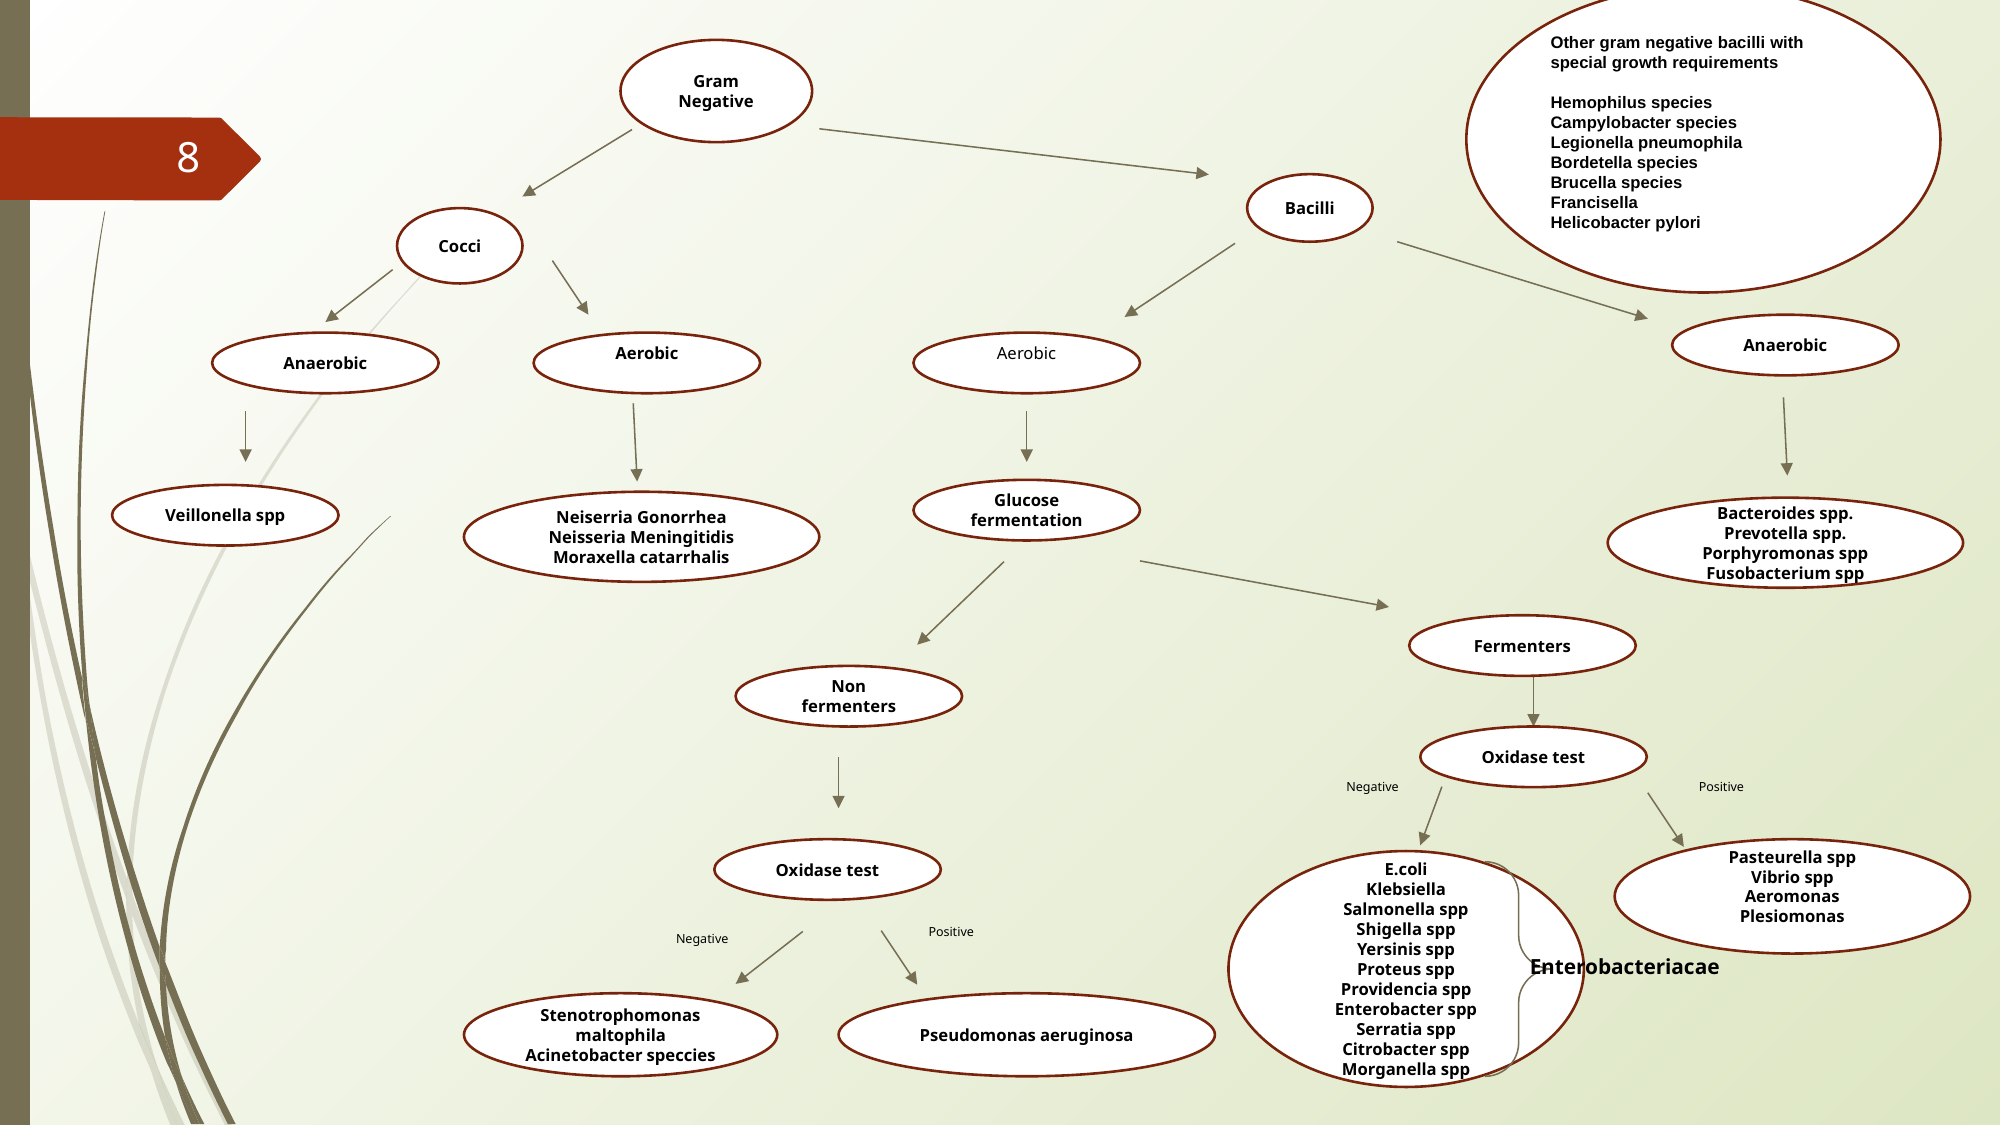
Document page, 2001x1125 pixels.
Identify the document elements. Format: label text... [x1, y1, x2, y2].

text_box [1485, 861, 1521, 1077]
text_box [632, 403, 638, 482]
text_box Negative [661, 923, 772, 954]
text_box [819, 128, 1210, 175]
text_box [880, 930, 918, 985]
text_box Aerobic [913, 332, 1141, 394]
text_box E.coli Klebsiella Salmonella spp Shigella spp Yersinis spp Proteus spp Providencia spp Enterobacter spp Serratia spp Citrobacter spp Morganella spp [1511, 873, 1579, 941]
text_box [552, 260, 589, 315]
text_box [325, 269, 393, 323]
text_box Glucose fermentation [913, 479, 1141, 541]
text_box Aerobic [533, 332, 761, 394]
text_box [1420, 794, 1443, 846]
text_box E.coli Klebsiella Salmonella spp Shigella spp Yersinis spp Proteus spp Providencia spp Enterobacter spp Serratia spp Citrobacter spp Morganella spp [1228, 851, 1485, 1087]
text_box Stenotrophomonas maltophila Acinetobacter speccies [463, 993, 778, 1077]
text_box Cocci [397, 208, 523, 284]
text_box Fermenters [1409, 615, 1636, 676]
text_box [735, 931, 804, 985]
text_box Oxidase test [1420, 726, 1647, 788]
text_box Pasteurella spp Vibrio spp Aeromonas Plesiomonas [1614, 839, 1971, 954]
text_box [1647, 792, 1685, 848]
text_box Bacilli [1247, 174, 1373, 242]
text_box Pseudomonas aeruginosa [838, 993, 1215, 1077]
text_box Gram Negative [620, 39, 813, 143]
text_box Non fermenters [735, 665, 963, 727]
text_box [1139, 560, 1390, 608]
text_box Anaerobic [1672, 314, 1899, 376]
text_box Other gram negative bacilli with special growth requirements Hemophilus species Campylobacter species Legionella pneumophila Bordetella species Brucella species Francisella Helicobacter pylori [1466, 0, 1941, 293]
text_box Enterobacteriacae [1514, 941, 1742, 992]
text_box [522, 129, 633, 197]
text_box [1396, 241, 1649, 319]
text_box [1124, 243, 1236, 318]
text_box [916, 561, 1005, 645]
slide_number ‹#› [87, 129, 216, 190]
text_box Positive [1683, 771, 1795, 802]
text_box Oxidase test [714, 839, 941, 900]
text_box Neiserria Gonorrhea Neisseria Meningitidis Moraxella catarrhalis [463, 491, 820, 582]
text_box Bacteroides spp. Prevotella spp. Porphyromonas spp Fusobacterium spp [1607, 497, 1964, 588]
text_box Positive [913, 915, 1024, 947]
text_box Veillonella spp [112, 484, 339, 546]
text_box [1783, 397, 1788, 476]
text_box Anaerobic [212, 332, 439, 394]
text_box E.coli Klebsiella Salmonella spp Shigella spp Yersinis spp Proteus spp Providencia spp Enterobacter spp Serratia spp Citrobacter spp Morganella spp [1511, 992, 1581, 1065]
text_box Negative [1331, 771, 1442, 802]
